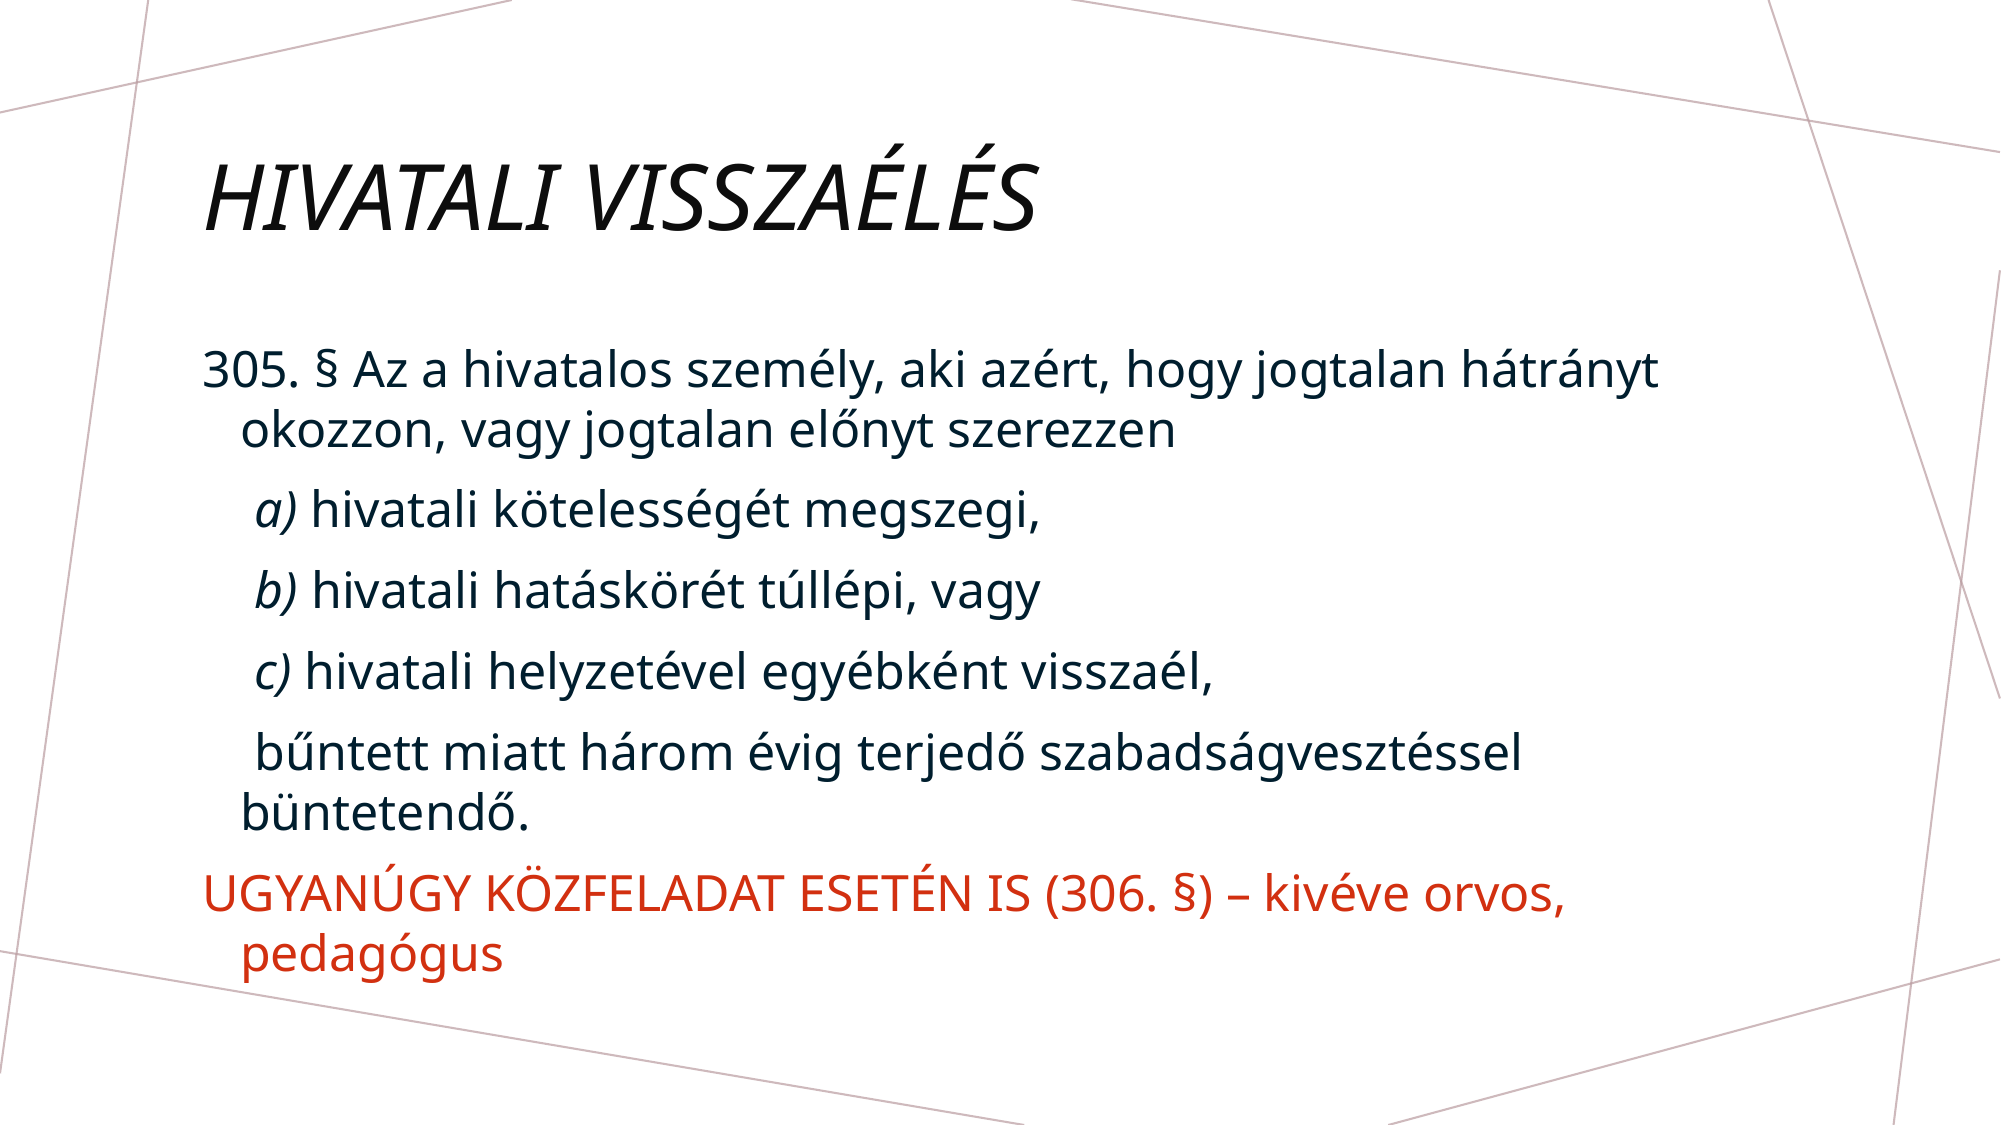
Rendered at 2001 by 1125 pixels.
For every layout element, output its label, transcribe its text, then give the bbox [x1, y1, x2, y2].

title Hivatali visszaélés [187, 87, 1813, 315]
list 305. § Az a hivatalos személy, aki azért, hogy jogtalan hátrányt okozzon, vagy jogtalan előnyt szerezzen a) hivatali kötelességét megszegi, b) hivatali hatáskörét túllépi, vagy c) hivatali helyzetével egyébként visszaél, bűntett miatt három évig terjedő szabadságvesztéssel büntetendő. UGYANÚGY KÖZFELADAT ESETÉN IS (306. §) – kivéve orvos, pedagógus [187, 329, 1813, 990]
